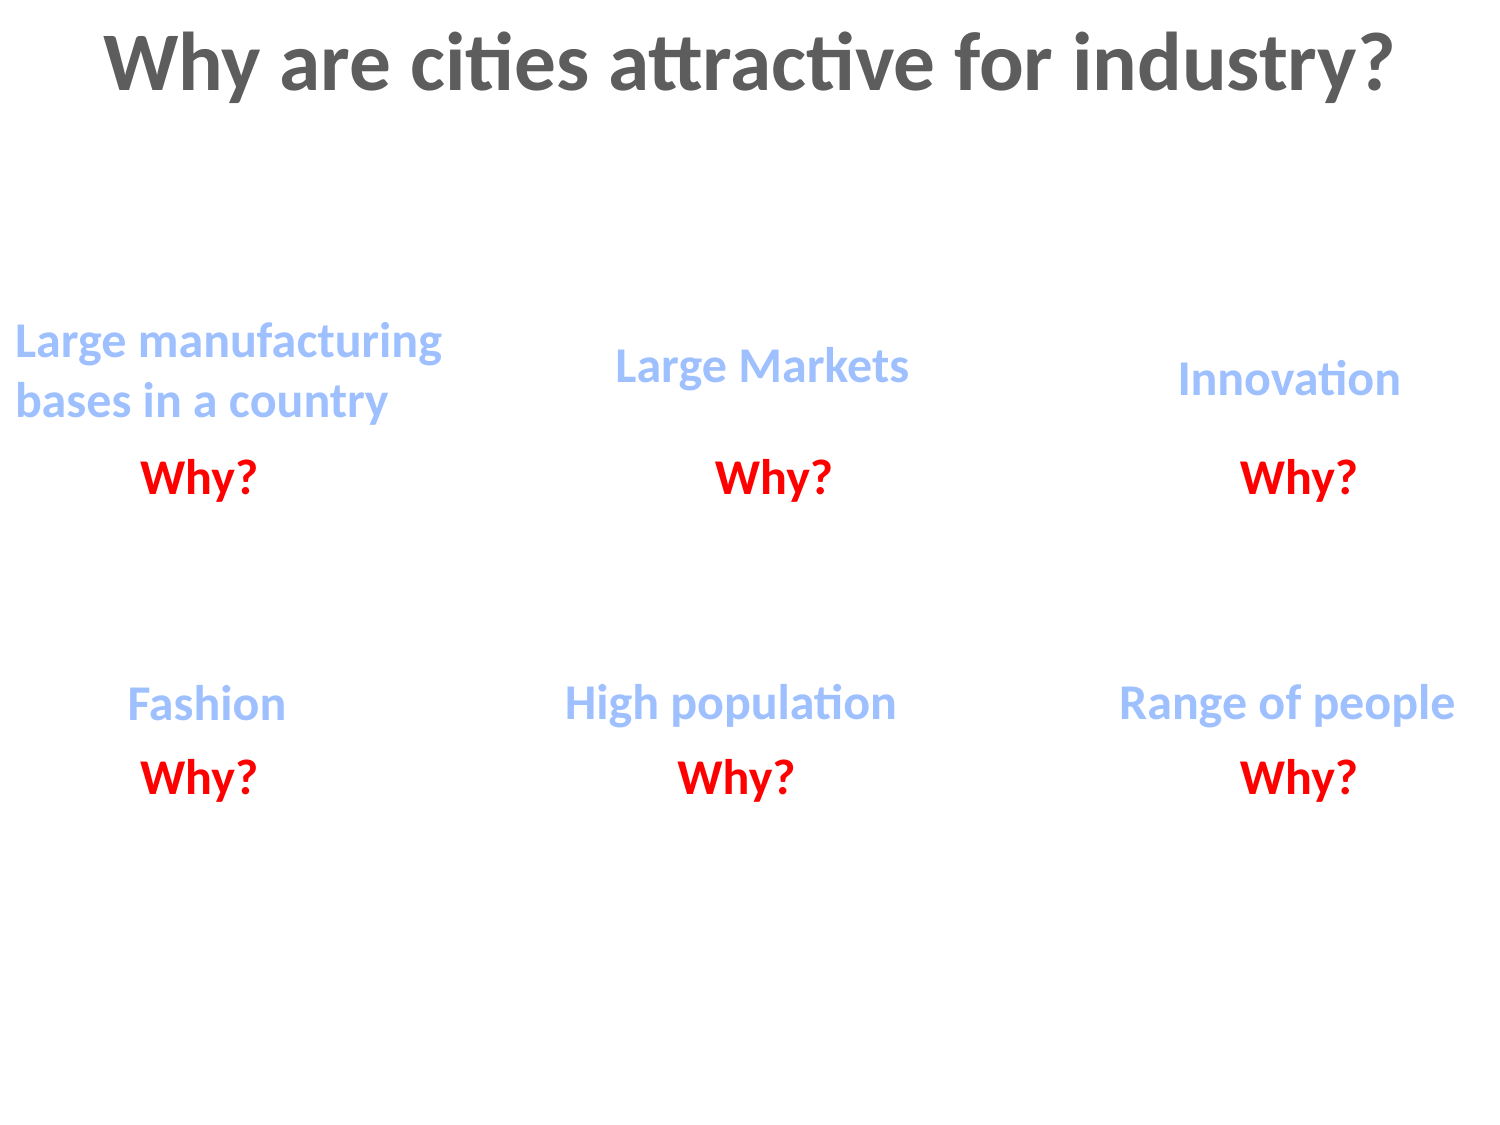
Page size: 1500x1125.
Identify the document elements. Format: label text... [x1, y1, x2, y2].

text_box High population [549, 661, 938, 737]
text_box Why? [662, 736, 825, 812]
text_box Large Markets [537, 324, 988, 400]
text_box Why? [1224, 736, 1388, 812]
text_box Large manufacturing bases in a country [0, 299, 475, 435]
text_box Why? [124, 436, 288, 512]
text_box Range of people [1087, 661, 1488, 737]
text_box Why? [1224, 436, 1388, 512]
text_box Fashion [112, 662, 338, 738]
text_box Innovation [1162, 337, 1450, 413]
text_box Why? [699, 436, 863, 512]
text_box Why are cities attractive for industry? [0, 0, 1500, 115]
text_box Why? [124, 736, 288, 812]
